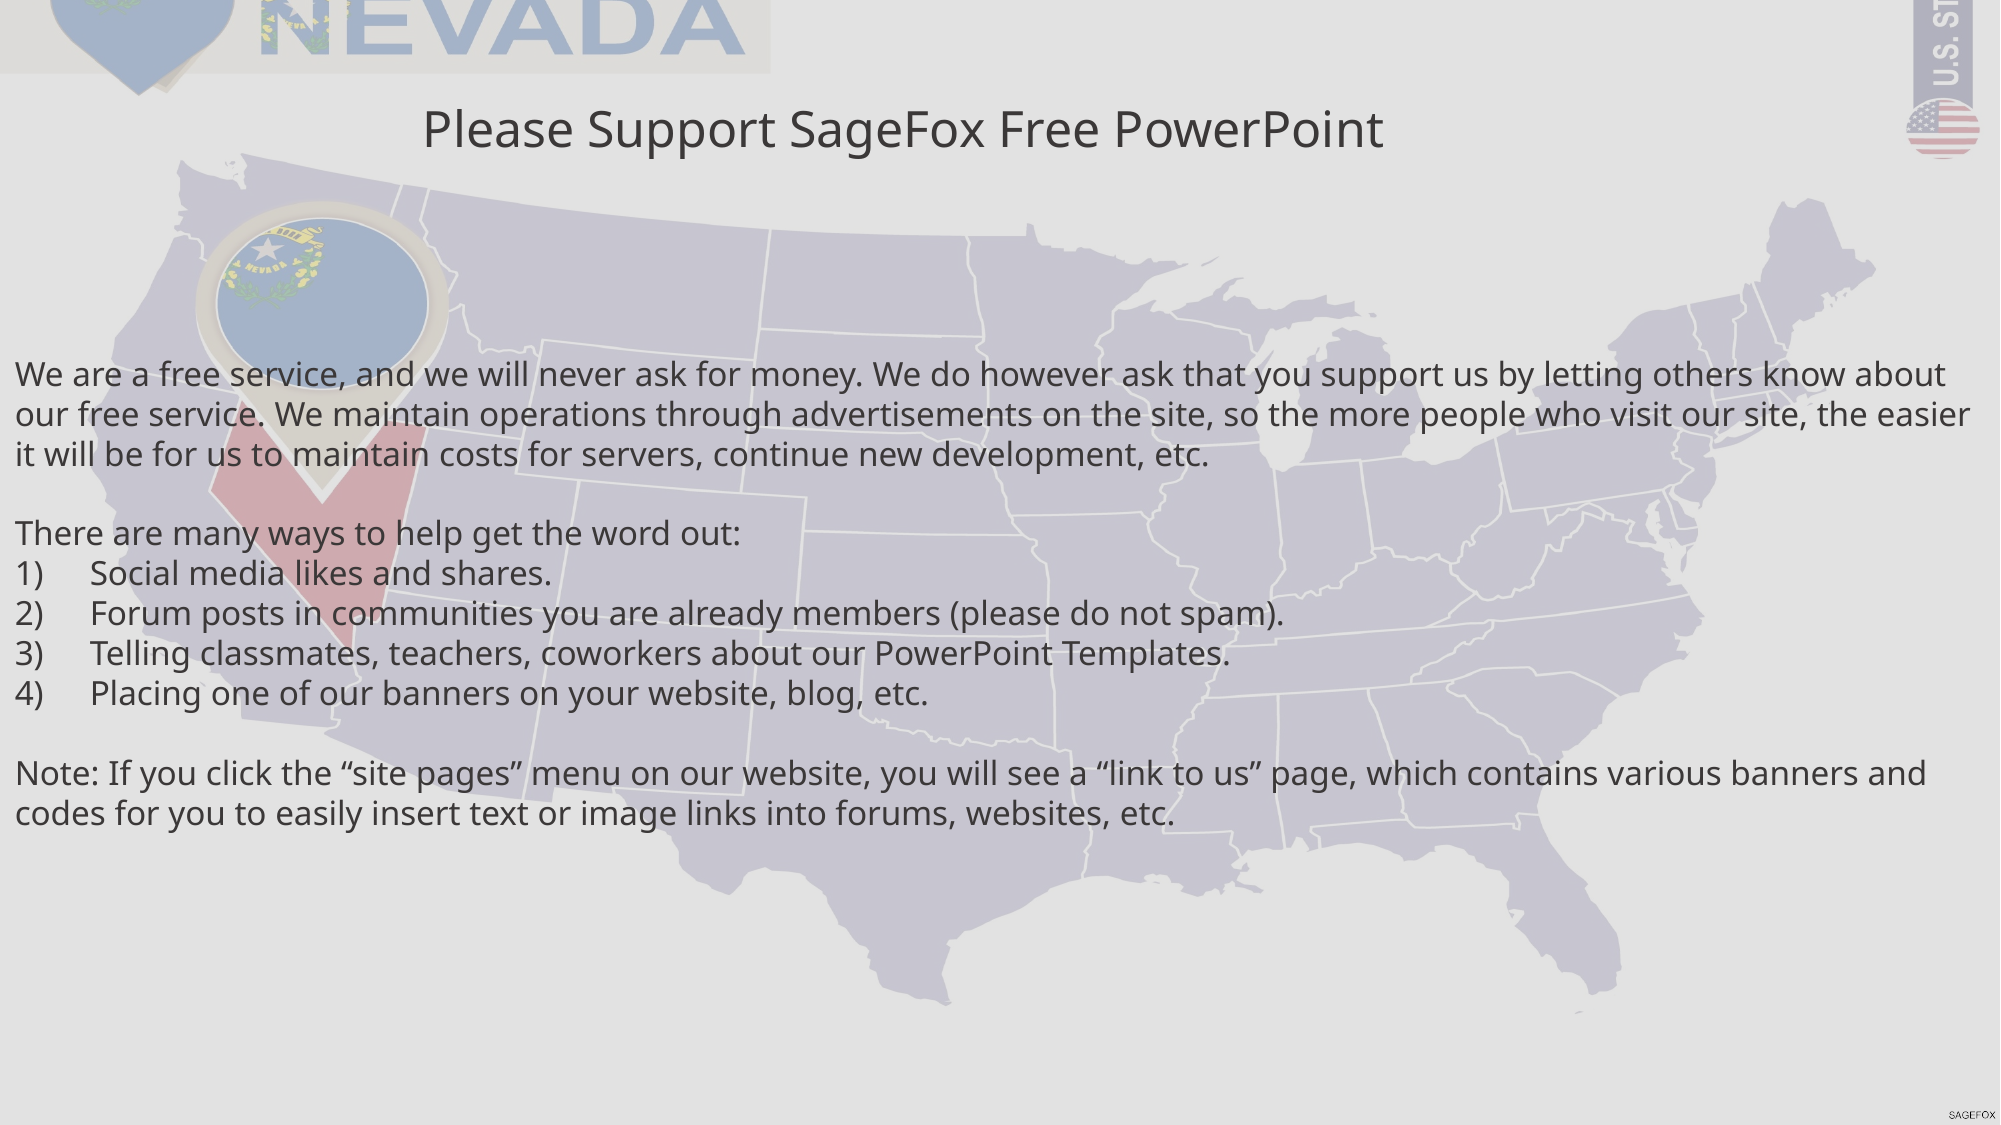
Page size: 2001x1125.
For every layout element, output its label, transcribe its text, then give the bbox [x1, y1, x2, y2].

text_box We are a free service, and we will never ask for money. We do however ask that you support us by letting others know about our free service. We maintain operations through advertisements on the site, so the more people who visit our site, the easier it will be for us to maintain costs for servers, continue new development, etc. There are many ways to help get the word out: Social media likes and shares. Forum posts in communities you are already members (please do not spam). Telling classmates, teachers, coworkers about our PowerPoint Templates. Placing one of our banners on your website, blog, etc. Note: If you click the “site pages” menu on our website, you will see a “link to us” page, which contains various banners and codes for you to easily insert text or image links into forums, websites, etc. [0, 0, 2000, 1125]
title Please Support SageFox Free PowerPoint [363, 72, 1444, 190]
